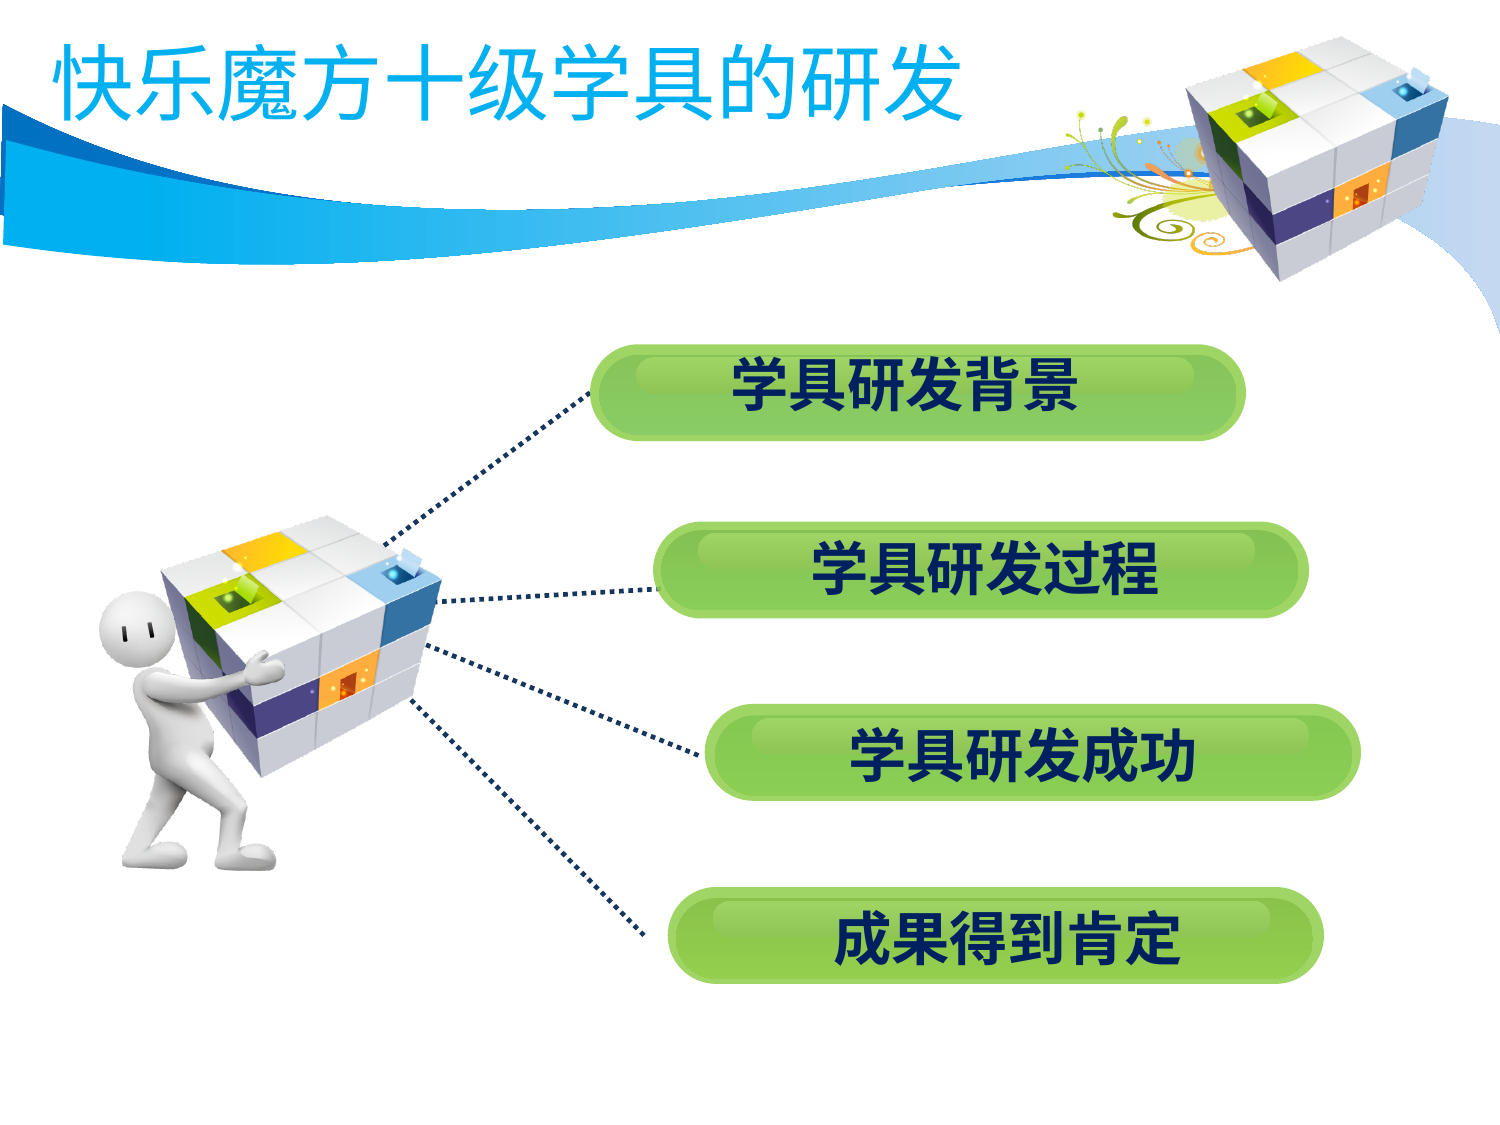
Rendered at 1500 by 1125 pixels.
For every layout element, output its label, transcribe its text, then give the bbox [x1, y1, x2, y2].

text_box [667, 886, 1325, 985]
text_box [589, 343, 1247, 442]
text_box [98, 515, 442, 871]
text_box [704, 703, 1362, 801]
picture [1054, 36, 1449, 282]
title 快乐魔方十级学具的研发 [35, 23, 1379, 143]
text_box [652, 521, 1310, 619]
